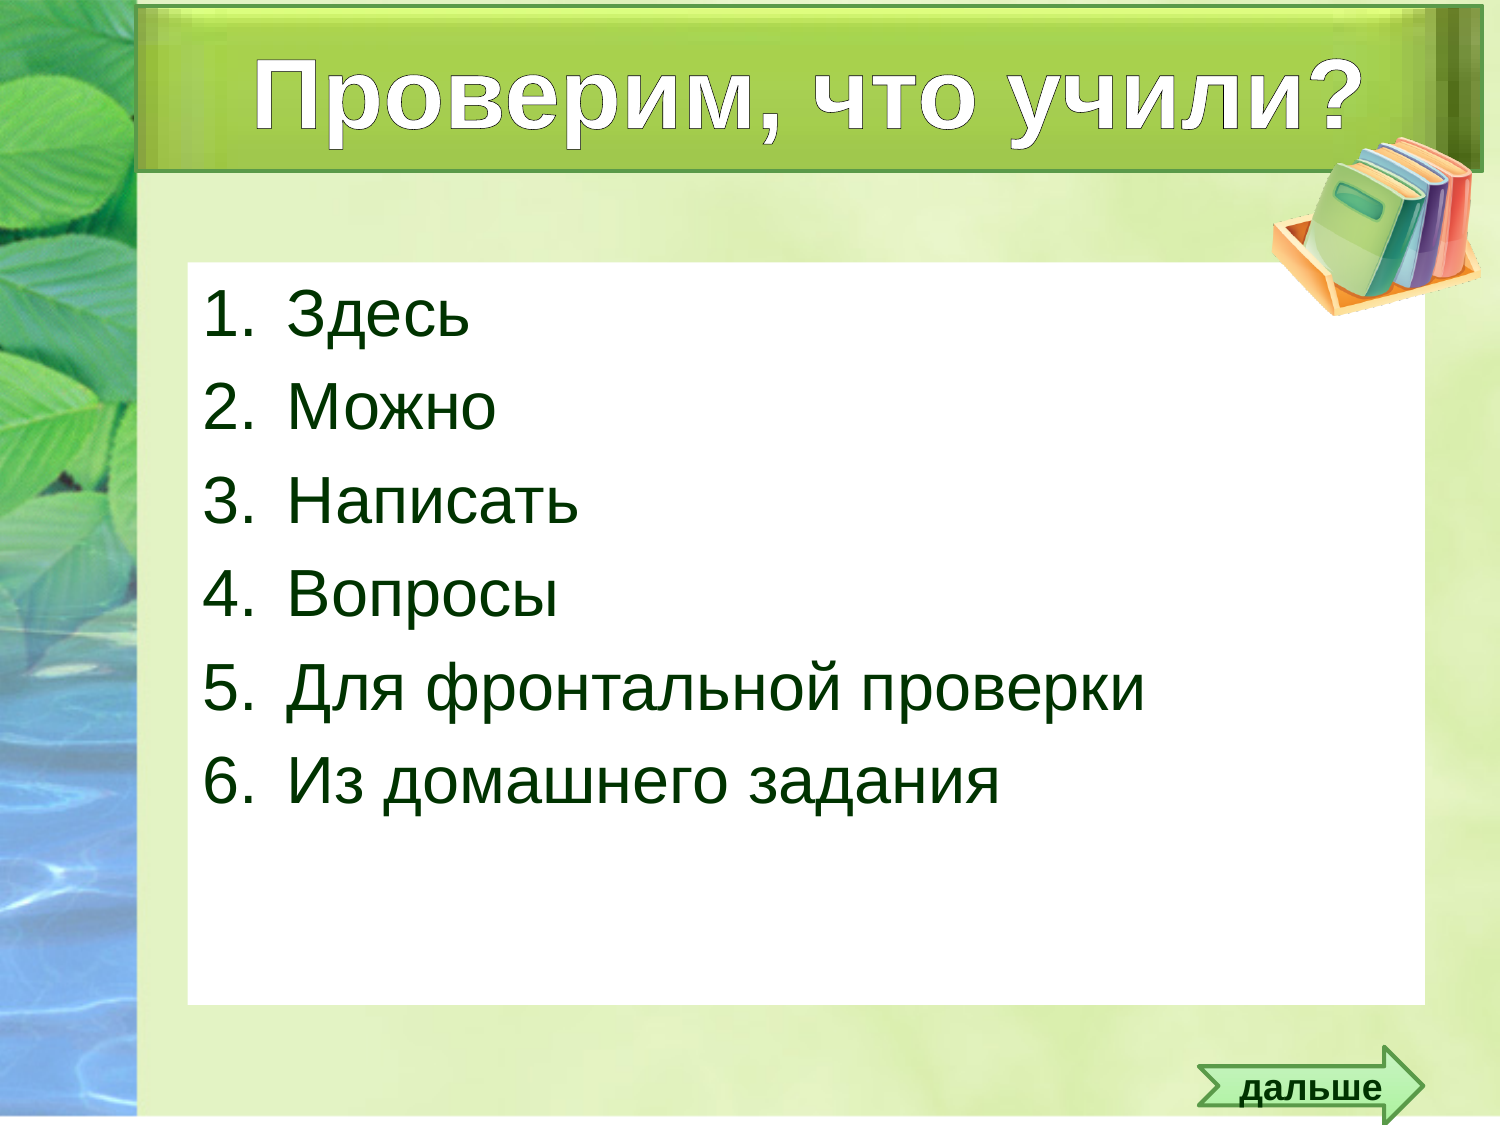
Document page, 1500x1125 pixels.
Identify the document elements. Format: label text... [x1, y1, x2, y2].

text_box дальше [1196, 1044, 1426, 1125]
list Здесь Можно Написать Вопросы Для фронтальной проверки Из домашнего задания [187, 262, 1425, 1005]
picture [0, 0, 1500, 1125]
text_box Проверим, что учили? [134, 4, 1484, 173]
